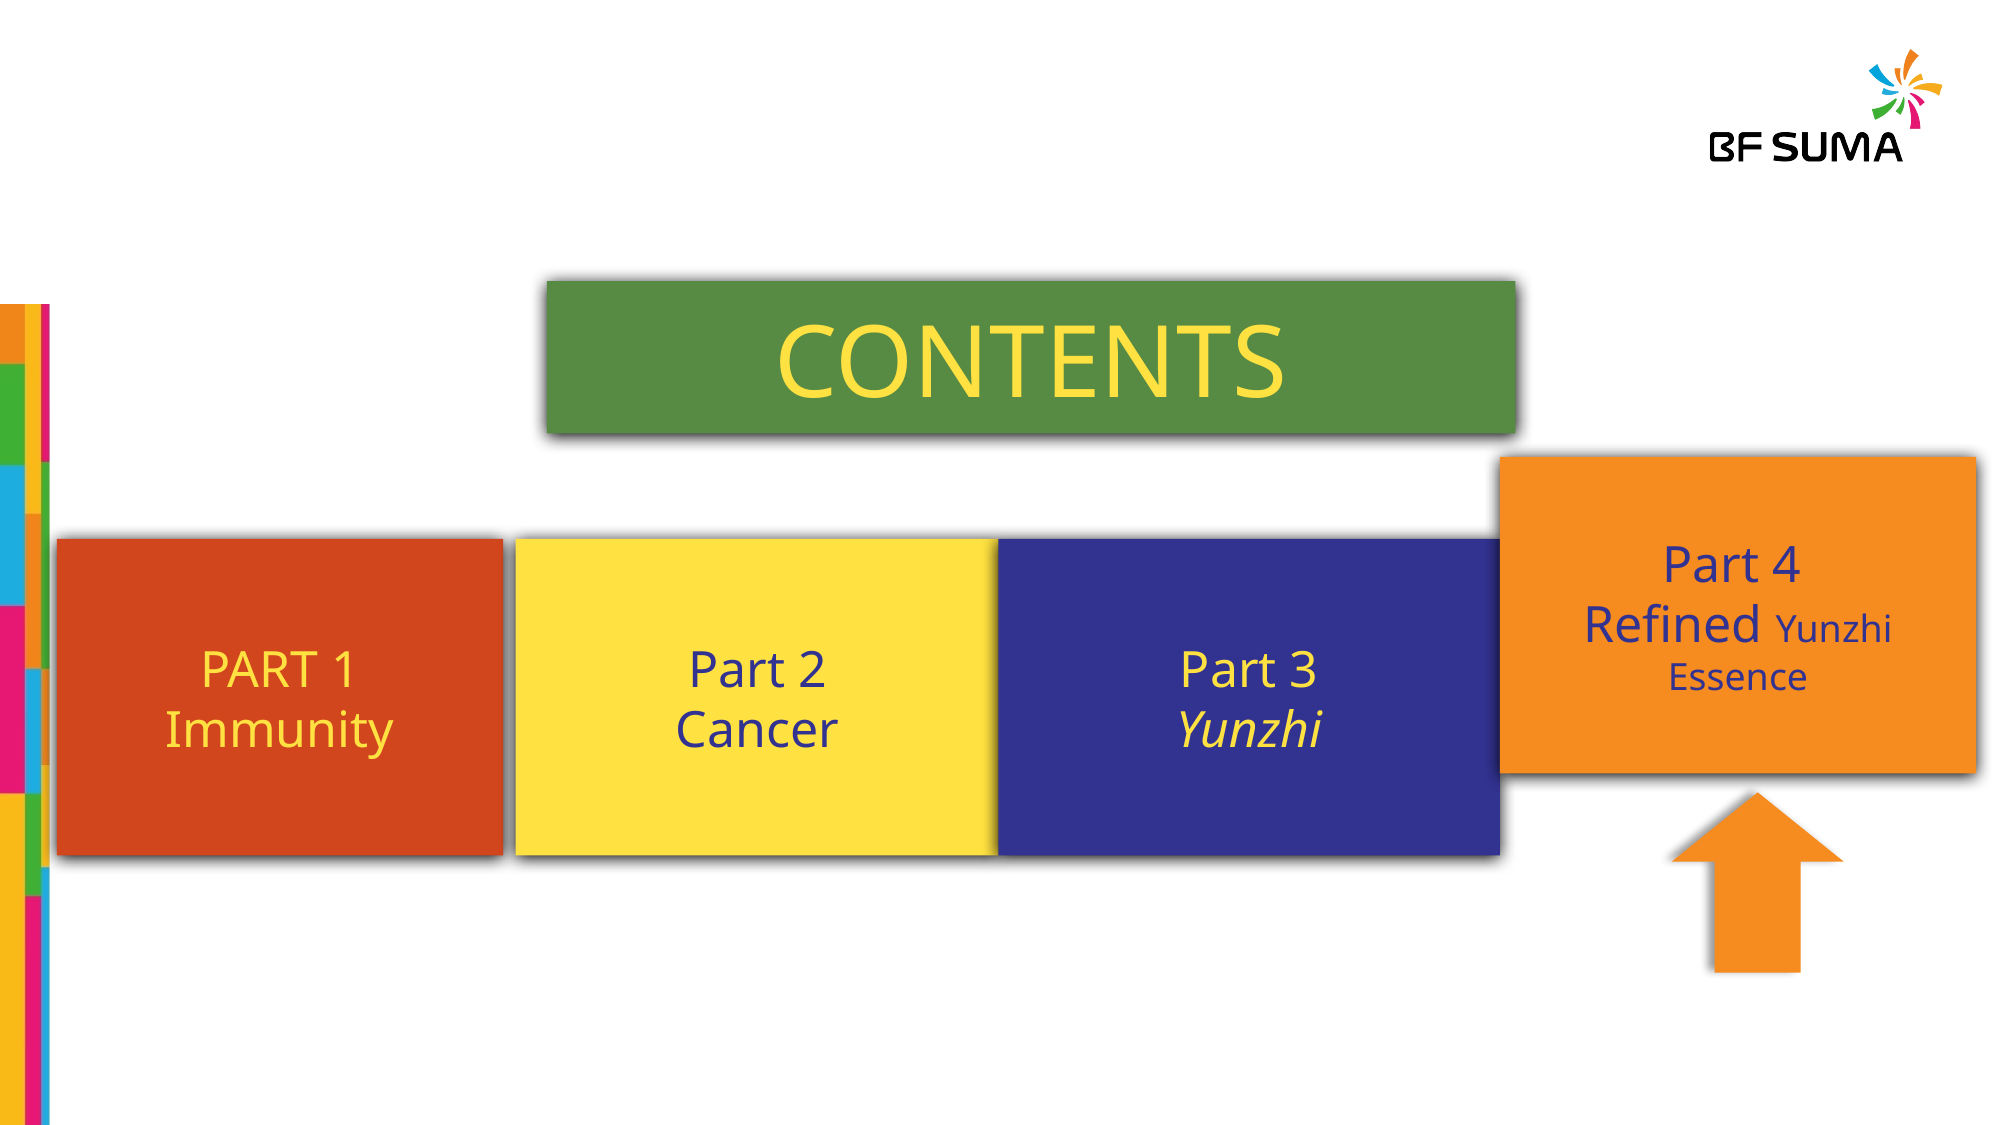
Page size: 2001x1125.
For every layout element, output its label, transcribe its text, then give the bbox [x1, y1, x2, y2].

picture [1654, 37, 1977, 196]
text_box [1668, 791, 1847, 974]
text_box Part 2 Cancer [515, 538, 986, 856]
text_box Part 4 Refined Yunzhi Essence [1499, 456, 1977, 774]
text_box PART 1 Immunity [56, 538, 503, 856]
text_box CONTENTS [546, 280, 1517, 434]
picture [0, 304, 50, 1125]
text_box Part 3 Yunzhi [997, 538, 1501, 856]
